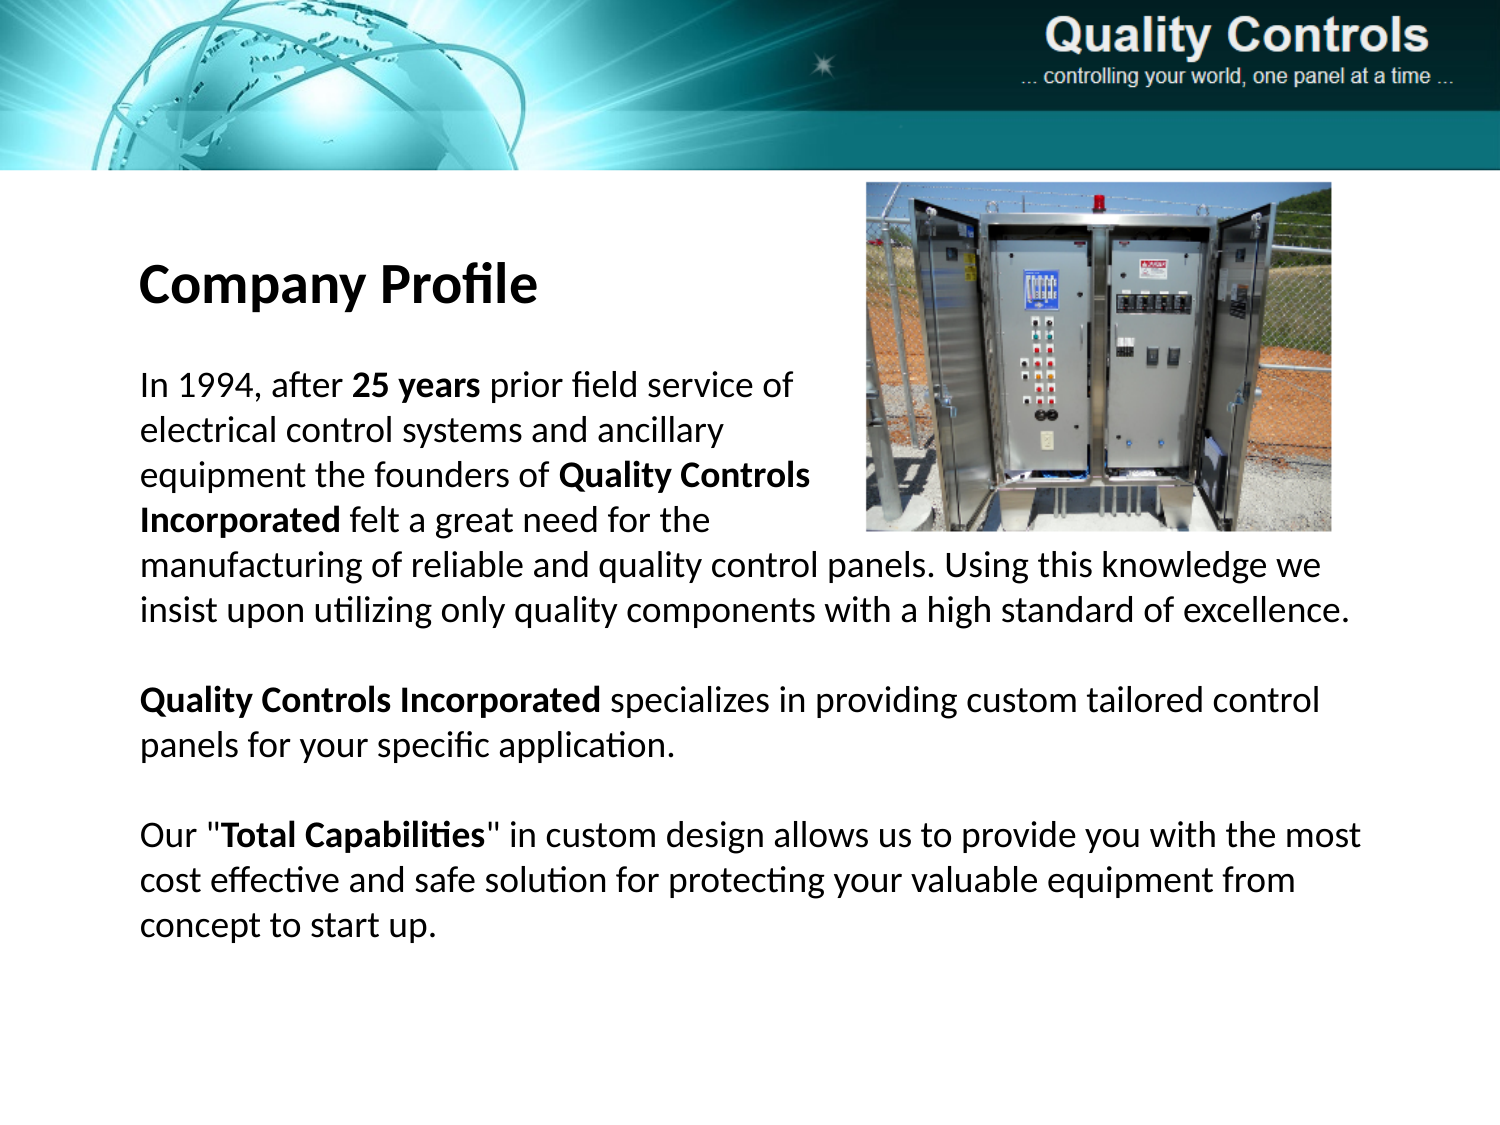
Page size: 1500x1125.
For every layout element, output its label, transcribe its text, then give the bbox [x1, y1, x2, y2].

text_box Company Profile In 1994, after 25 years prior field service of electrical control systems and ancillary equipment the founders of Quality Controls Incorporated felt a great need for the manufacturing of reliable and quality control panels. Using this knowledge we insist upon utilizing only quality components with a high standard of excellence. Quality Controls Incorporated specializes in providing custom tailored control panels for your specific application. Our "Total Capabilities" in custom design allows us to provide you with the most cost effective and safe solution for protecting your valuable equipment from concept to start up. [124, 237, 1400, 998]
picture [0, 0, 1500, 173]
picture [862, 175, 1336, 539]
